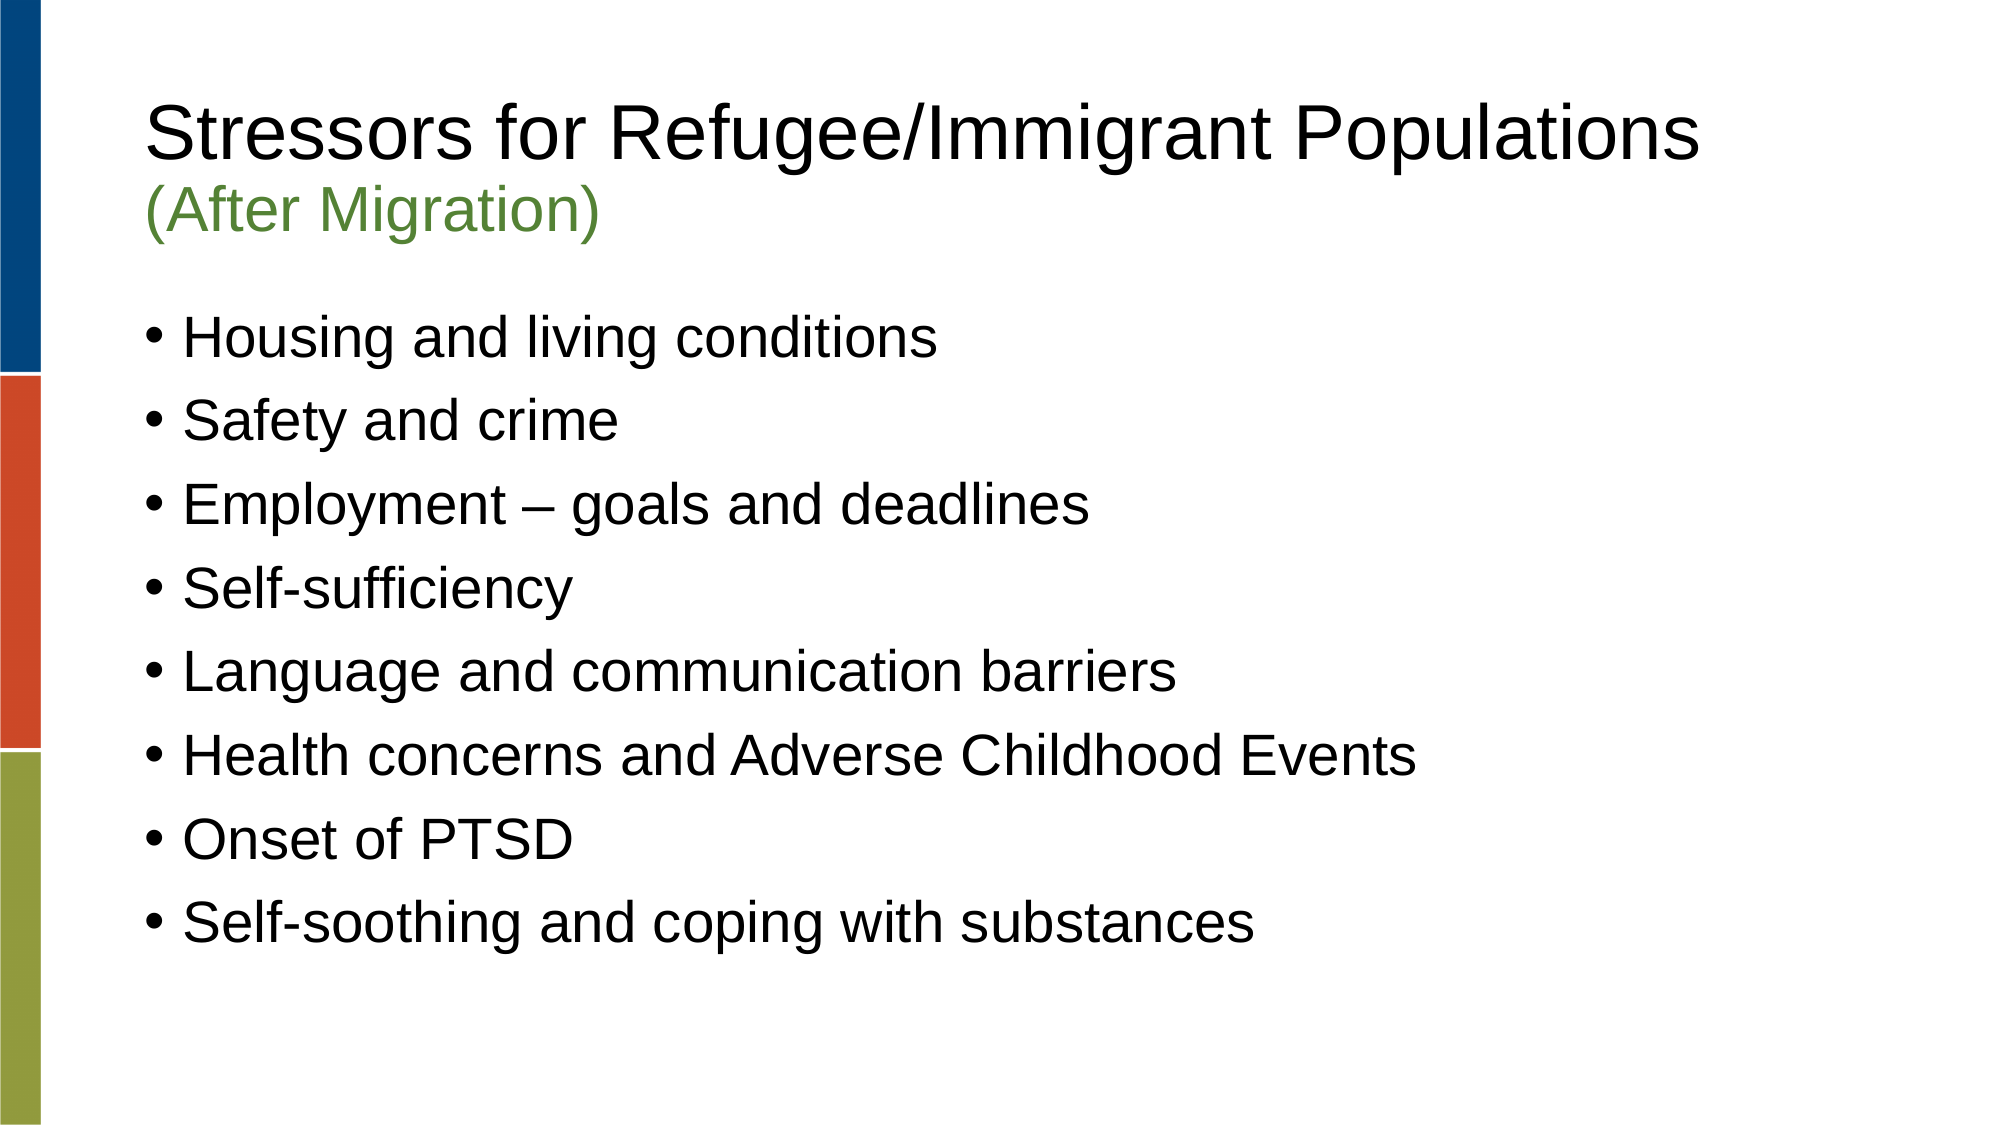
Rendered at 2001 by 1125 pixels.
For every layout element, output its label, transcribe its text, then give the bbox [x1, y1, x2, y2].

list Housing and living conditions Safety and crime Employment – goals and deadlines Self-sufficiency Language and communication barriers Health concerns and Adverse Childhood Events Onset of PTSD Self-soothing and coping with substances [136, 298, 1863, 1014]
title Stressors for Refugee/Immigrant Populations (After Migration) [136, 59, 1863, 278]
picture [1, 0, 40, 1124]
